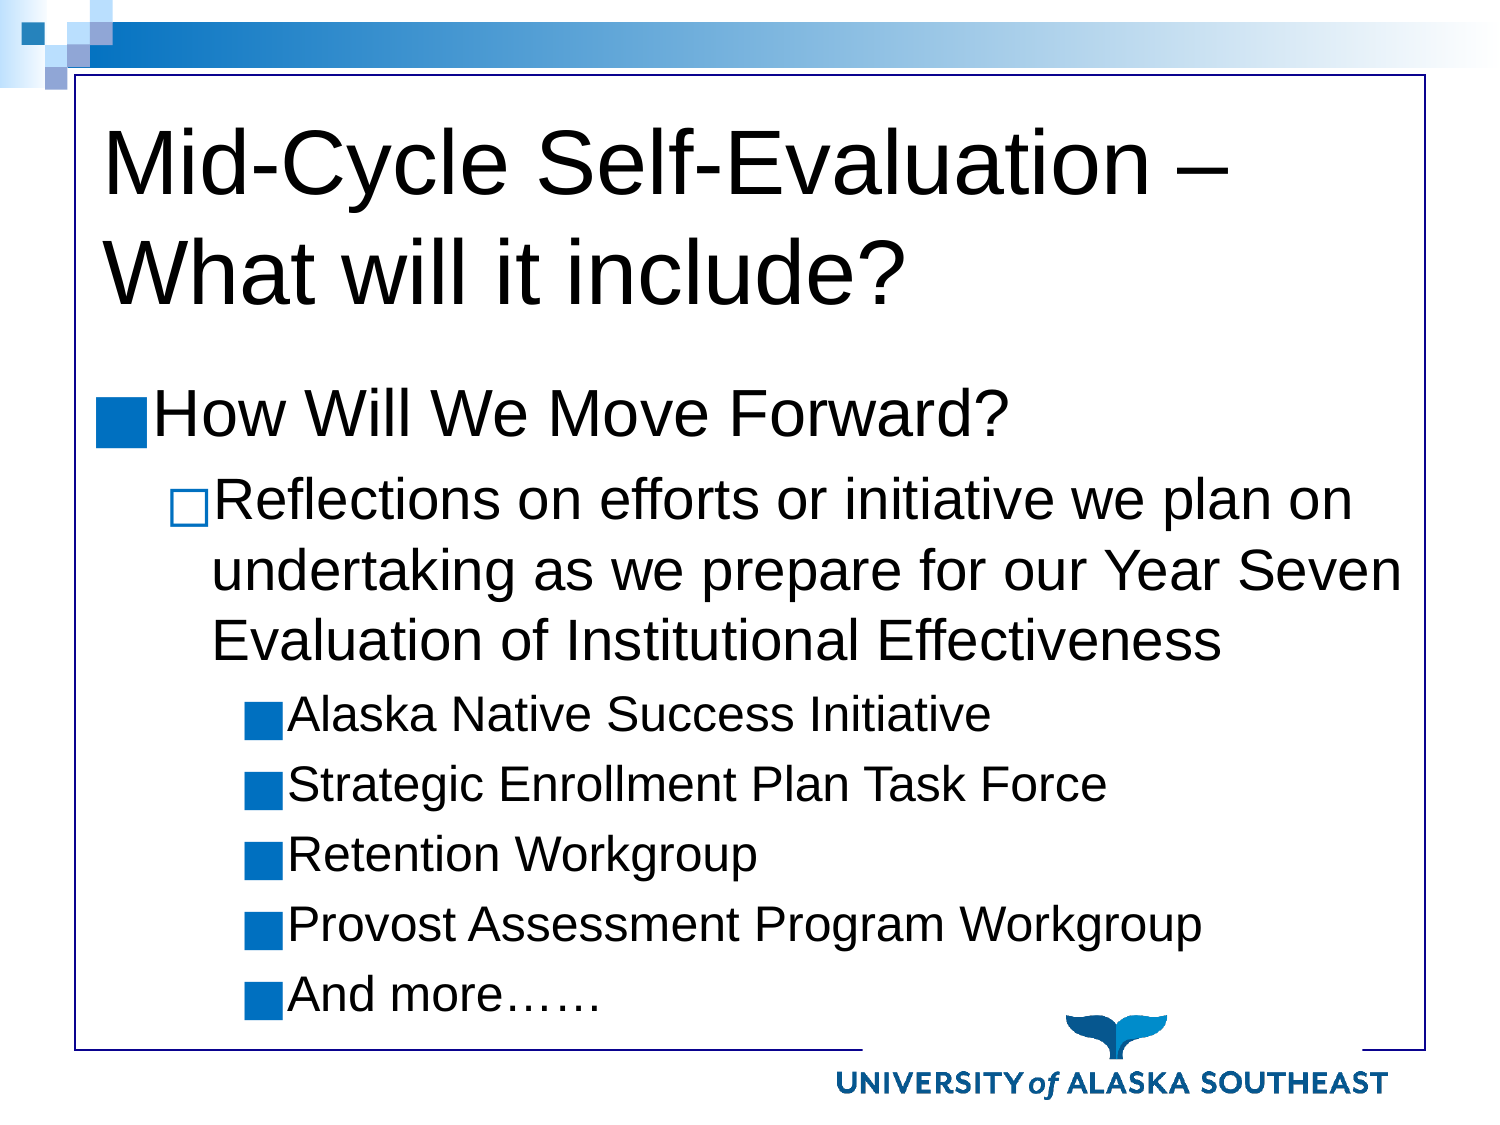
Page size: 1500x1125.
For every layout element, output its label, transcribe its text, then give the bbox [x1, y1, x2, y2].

list How Will We Move Forward? Reflections on efforts or initiative we plan on undertaking as we prepare for our Year Seven Evaluation of Institutional Effectiveness Alaska Native Success Initiative Strategic Enrollment Plan Task Force Retention Workgroup Provost Assessment Program Workgroup And more…… [75, 362, 1425, 1063]
title Mid-Cycle Self-Evaluation – What will it include? [87, 99, 1400, 325]
picture [837, 1063, 1388, 1100]
